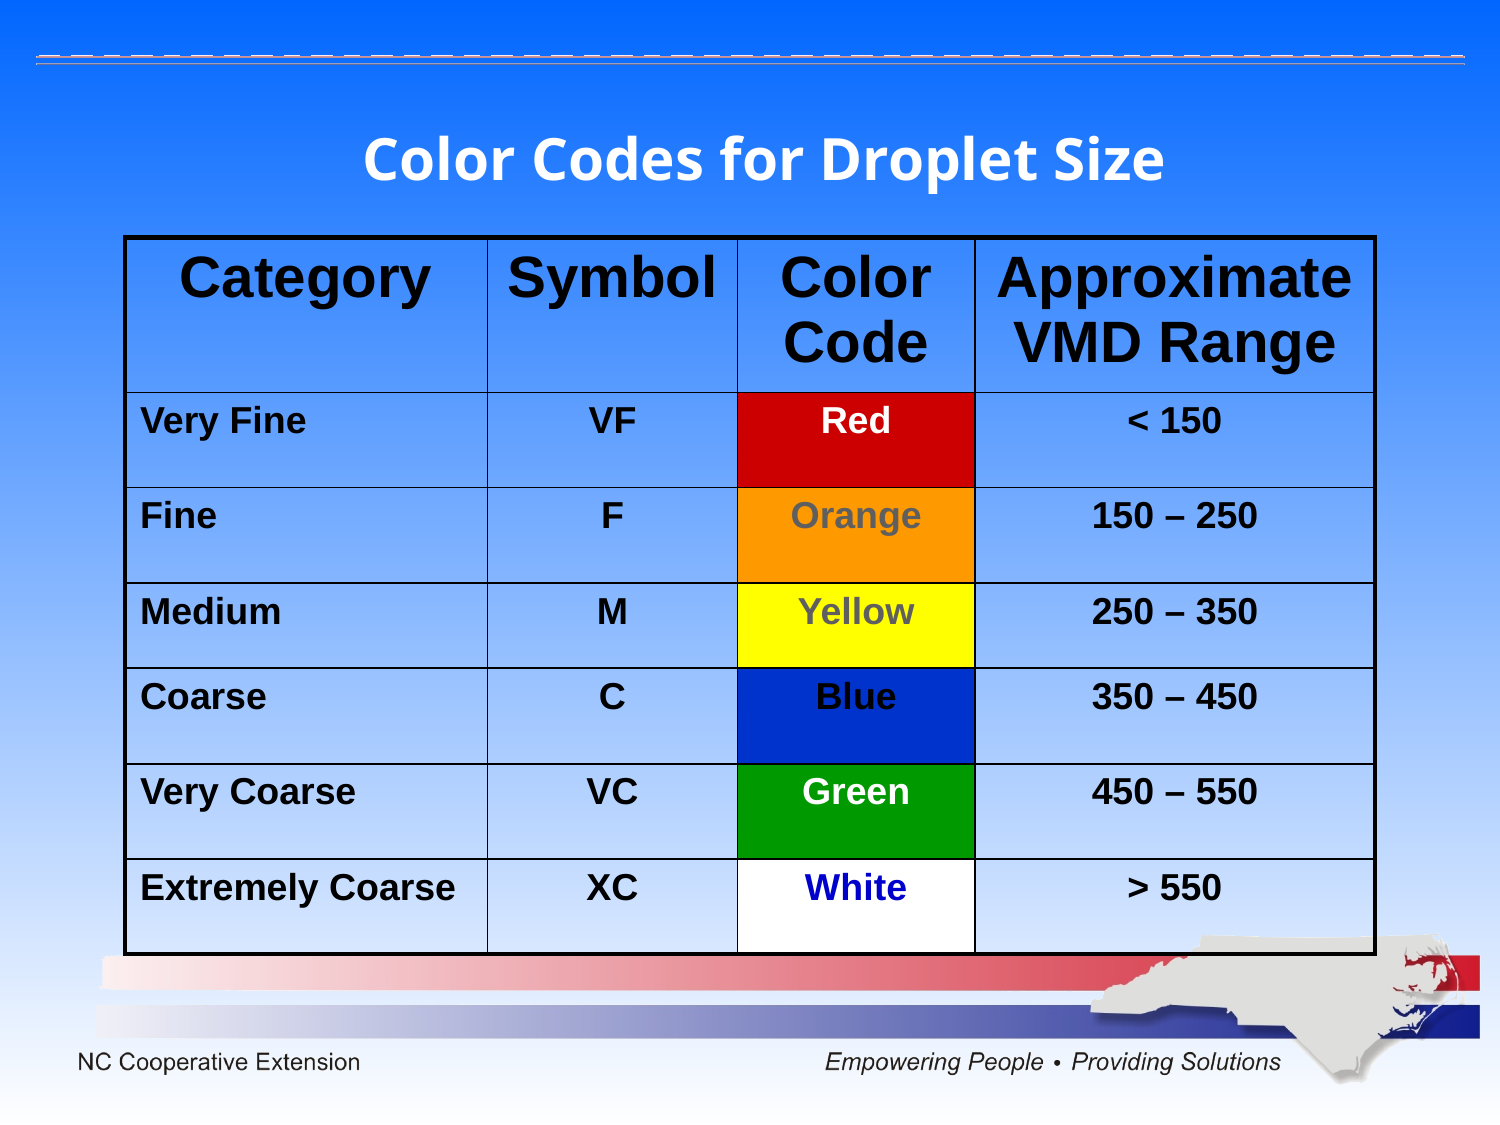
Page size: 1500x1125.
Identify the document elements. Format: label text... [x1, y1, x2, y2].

table_cell > 550 [976, 860, 1373, 952]
picture [0, 0, 1500, 1125]
table_cell < 150 [976, 393, 1373, 487]
table_cell Red [738, 393, 974, 487]
table_cell Fine [127, 488, 487, 582]
table_header Approximate VMD Range [976, 240, 1373, 392]
table_cell XC [488, 860, 737, 952]
table_cell Blue [738, 669, 974, 763]
table_cell Very Fine [127, 393, 487, 487]
table_cell Medium [127, 584, 487, 667]
table_cell M [488, 584, 737, 667]
table_cell VC [488, 765, 737, 858]
table_header Color Code [738, 240, 974, 392]
table_header Symbol [488, 240, 737, 392]
table_cell VF [488, 393, 737, 487]
table_cell 150 – 250 [976, 488, 1373, 582]
table_cell Yellow [738, 584, 974, 667]
table_cell F [488, 488, 737, 582]
table_cell Green [738, 765, 974, 858]
table_header Category [127, 240, 487, 392]
table_cell 350 – 450 [976, 669, 1373, 763]
title Color Codes for Droplet Size [162, 95, 1367, 200]
table_cell Coarse [127, 669, 487, 763]
table_cell Extremely Coarse [127, 860, 487, 952]
table_cell Very Coarse [127, 765, 487, 858]
table_cell 250 – 350 [976, 584, 1373, 667]
table_cell White [738, 860, 974, 952]
table_cell 450 – 550 [976, 765, 1373, 858]
table_cell C [488, 669, 737, 763]
table_cell Orange [738, 488, 974, 582]
